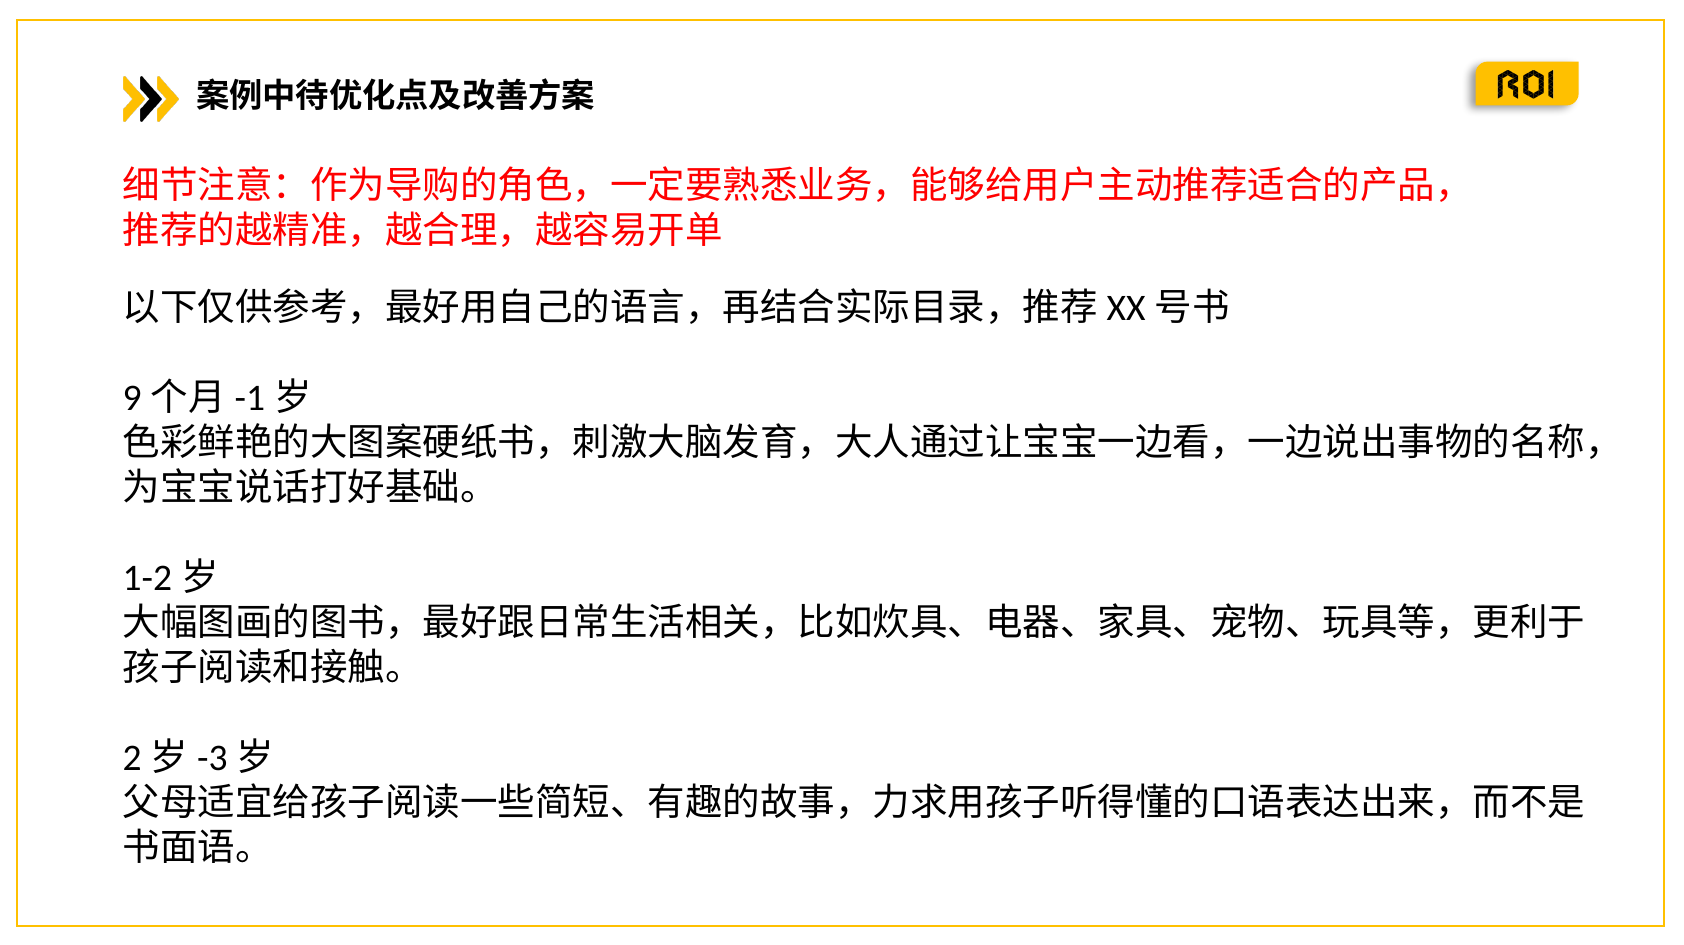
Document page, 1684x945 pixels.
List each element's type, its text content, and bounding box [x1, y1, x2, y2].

text_box 细节注意：作为导购的角色，一定要熟悉业务，能够给用户主动推荐适合的产品，推荐的越精准，越合理，越容易开单 [107, 153, 1520, 259]
text_box 以下仅供参考，最好用自己的语言，再结合实际目录，推荐XX号书 9个月-1岁 色彩鲜艳的大图案硬纸书，刺激大脑发育，大人通过让宝宝一边看，一边说出事物的名称， 为宝宝说话打好基础。 1-2岁 大幅图画的图书，最好跟日常生活相关，比如炊具、电器、家具、宠物、玩具等，更利于 孩子阅读和接触。 2岁-3岁 父母适宜给孩子阅读一些简短、有趣的故事，力求用孩子听得懂的口语表达出来，而不是 书面语。 [107, 275, 1638, 875]
text_box [16, 19, 1665, 927]
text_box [123, 76, 180, 122]
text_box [1475, 61, 1579, 106]
